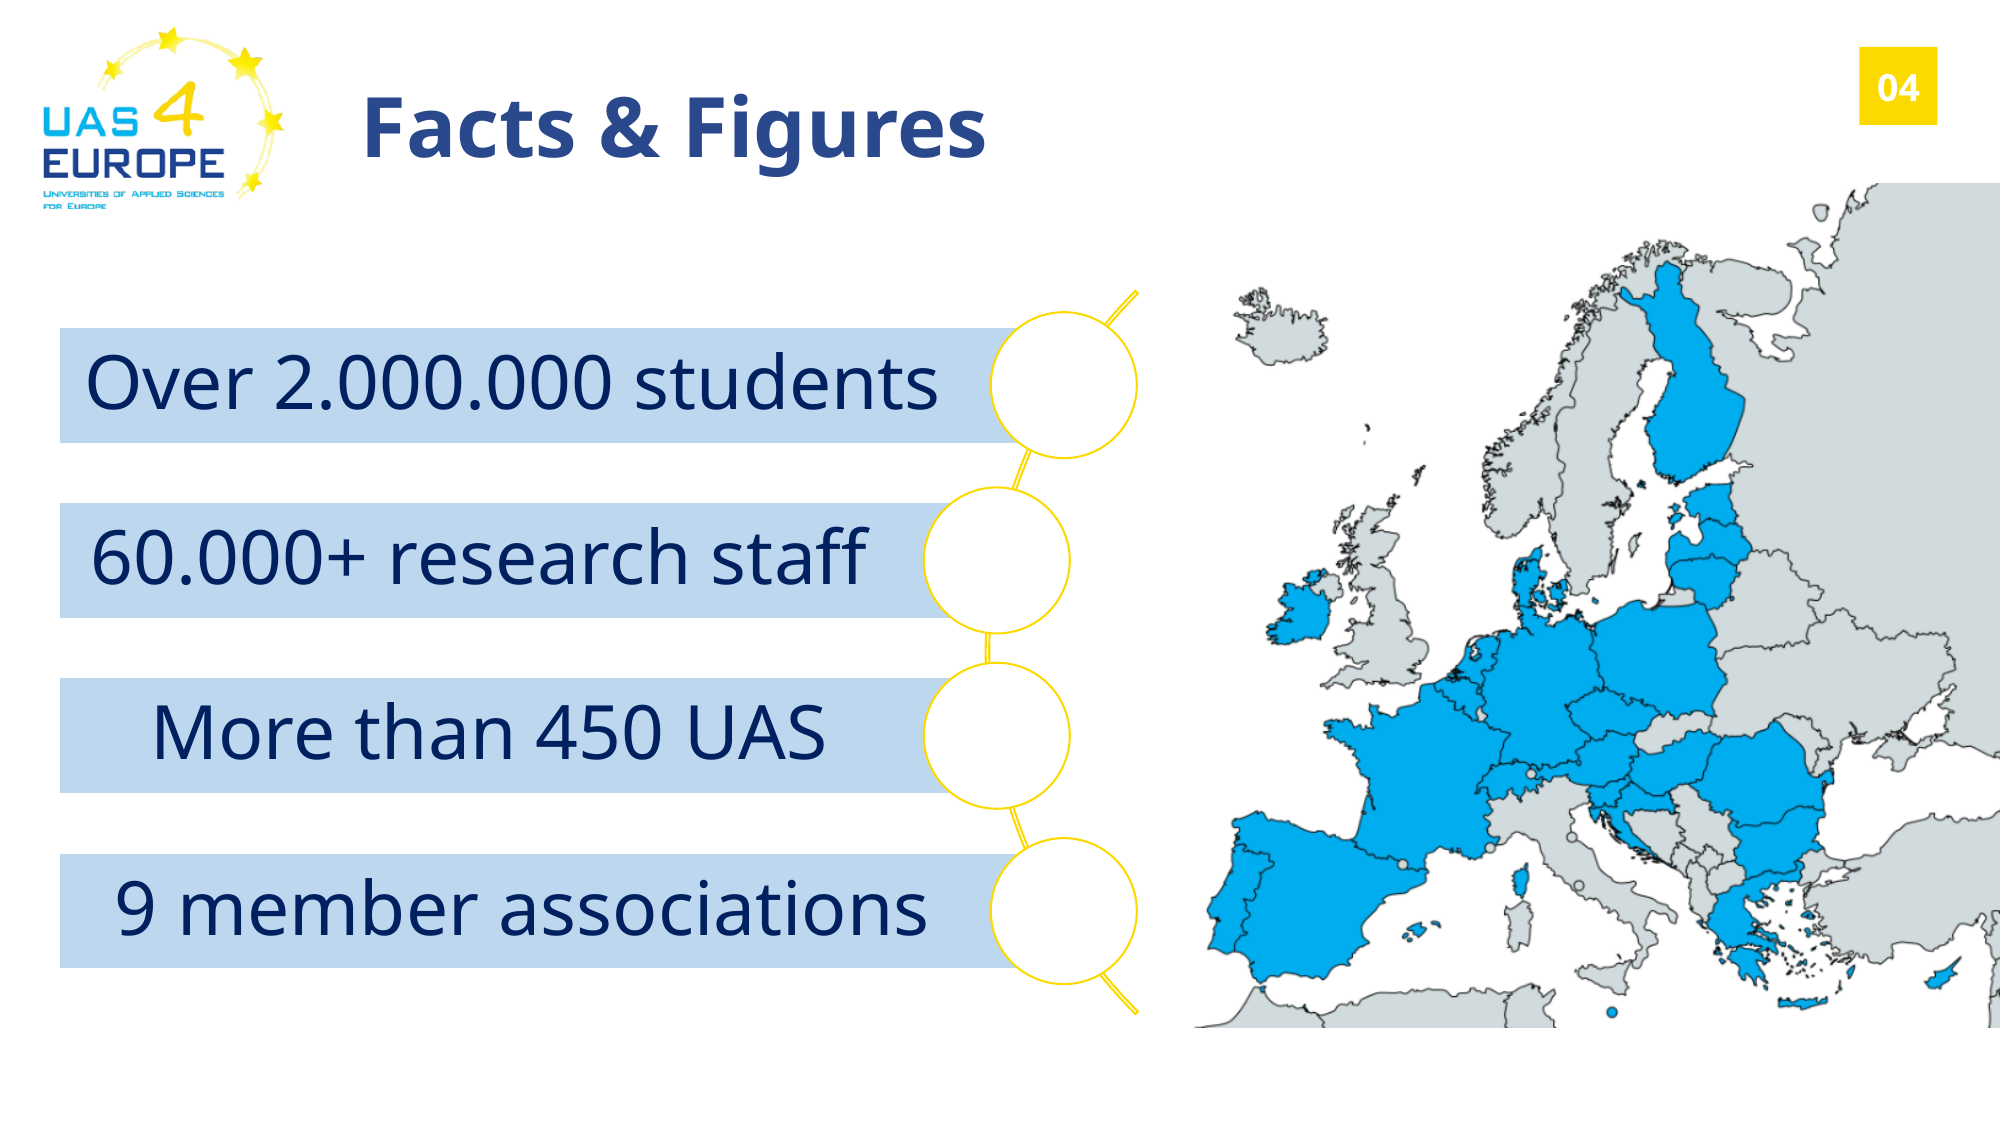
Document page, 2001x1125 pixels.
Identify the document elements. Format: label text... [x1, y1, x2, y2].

picture [1066, 183, 2000, 1028]
picture [43, 22, 285, 209]
text_box Facts & Figures [345, 66, 1253, 182]
text_box 04 [1858, 46, 1939, 126]
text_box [48, 268, 1150, 1028]
